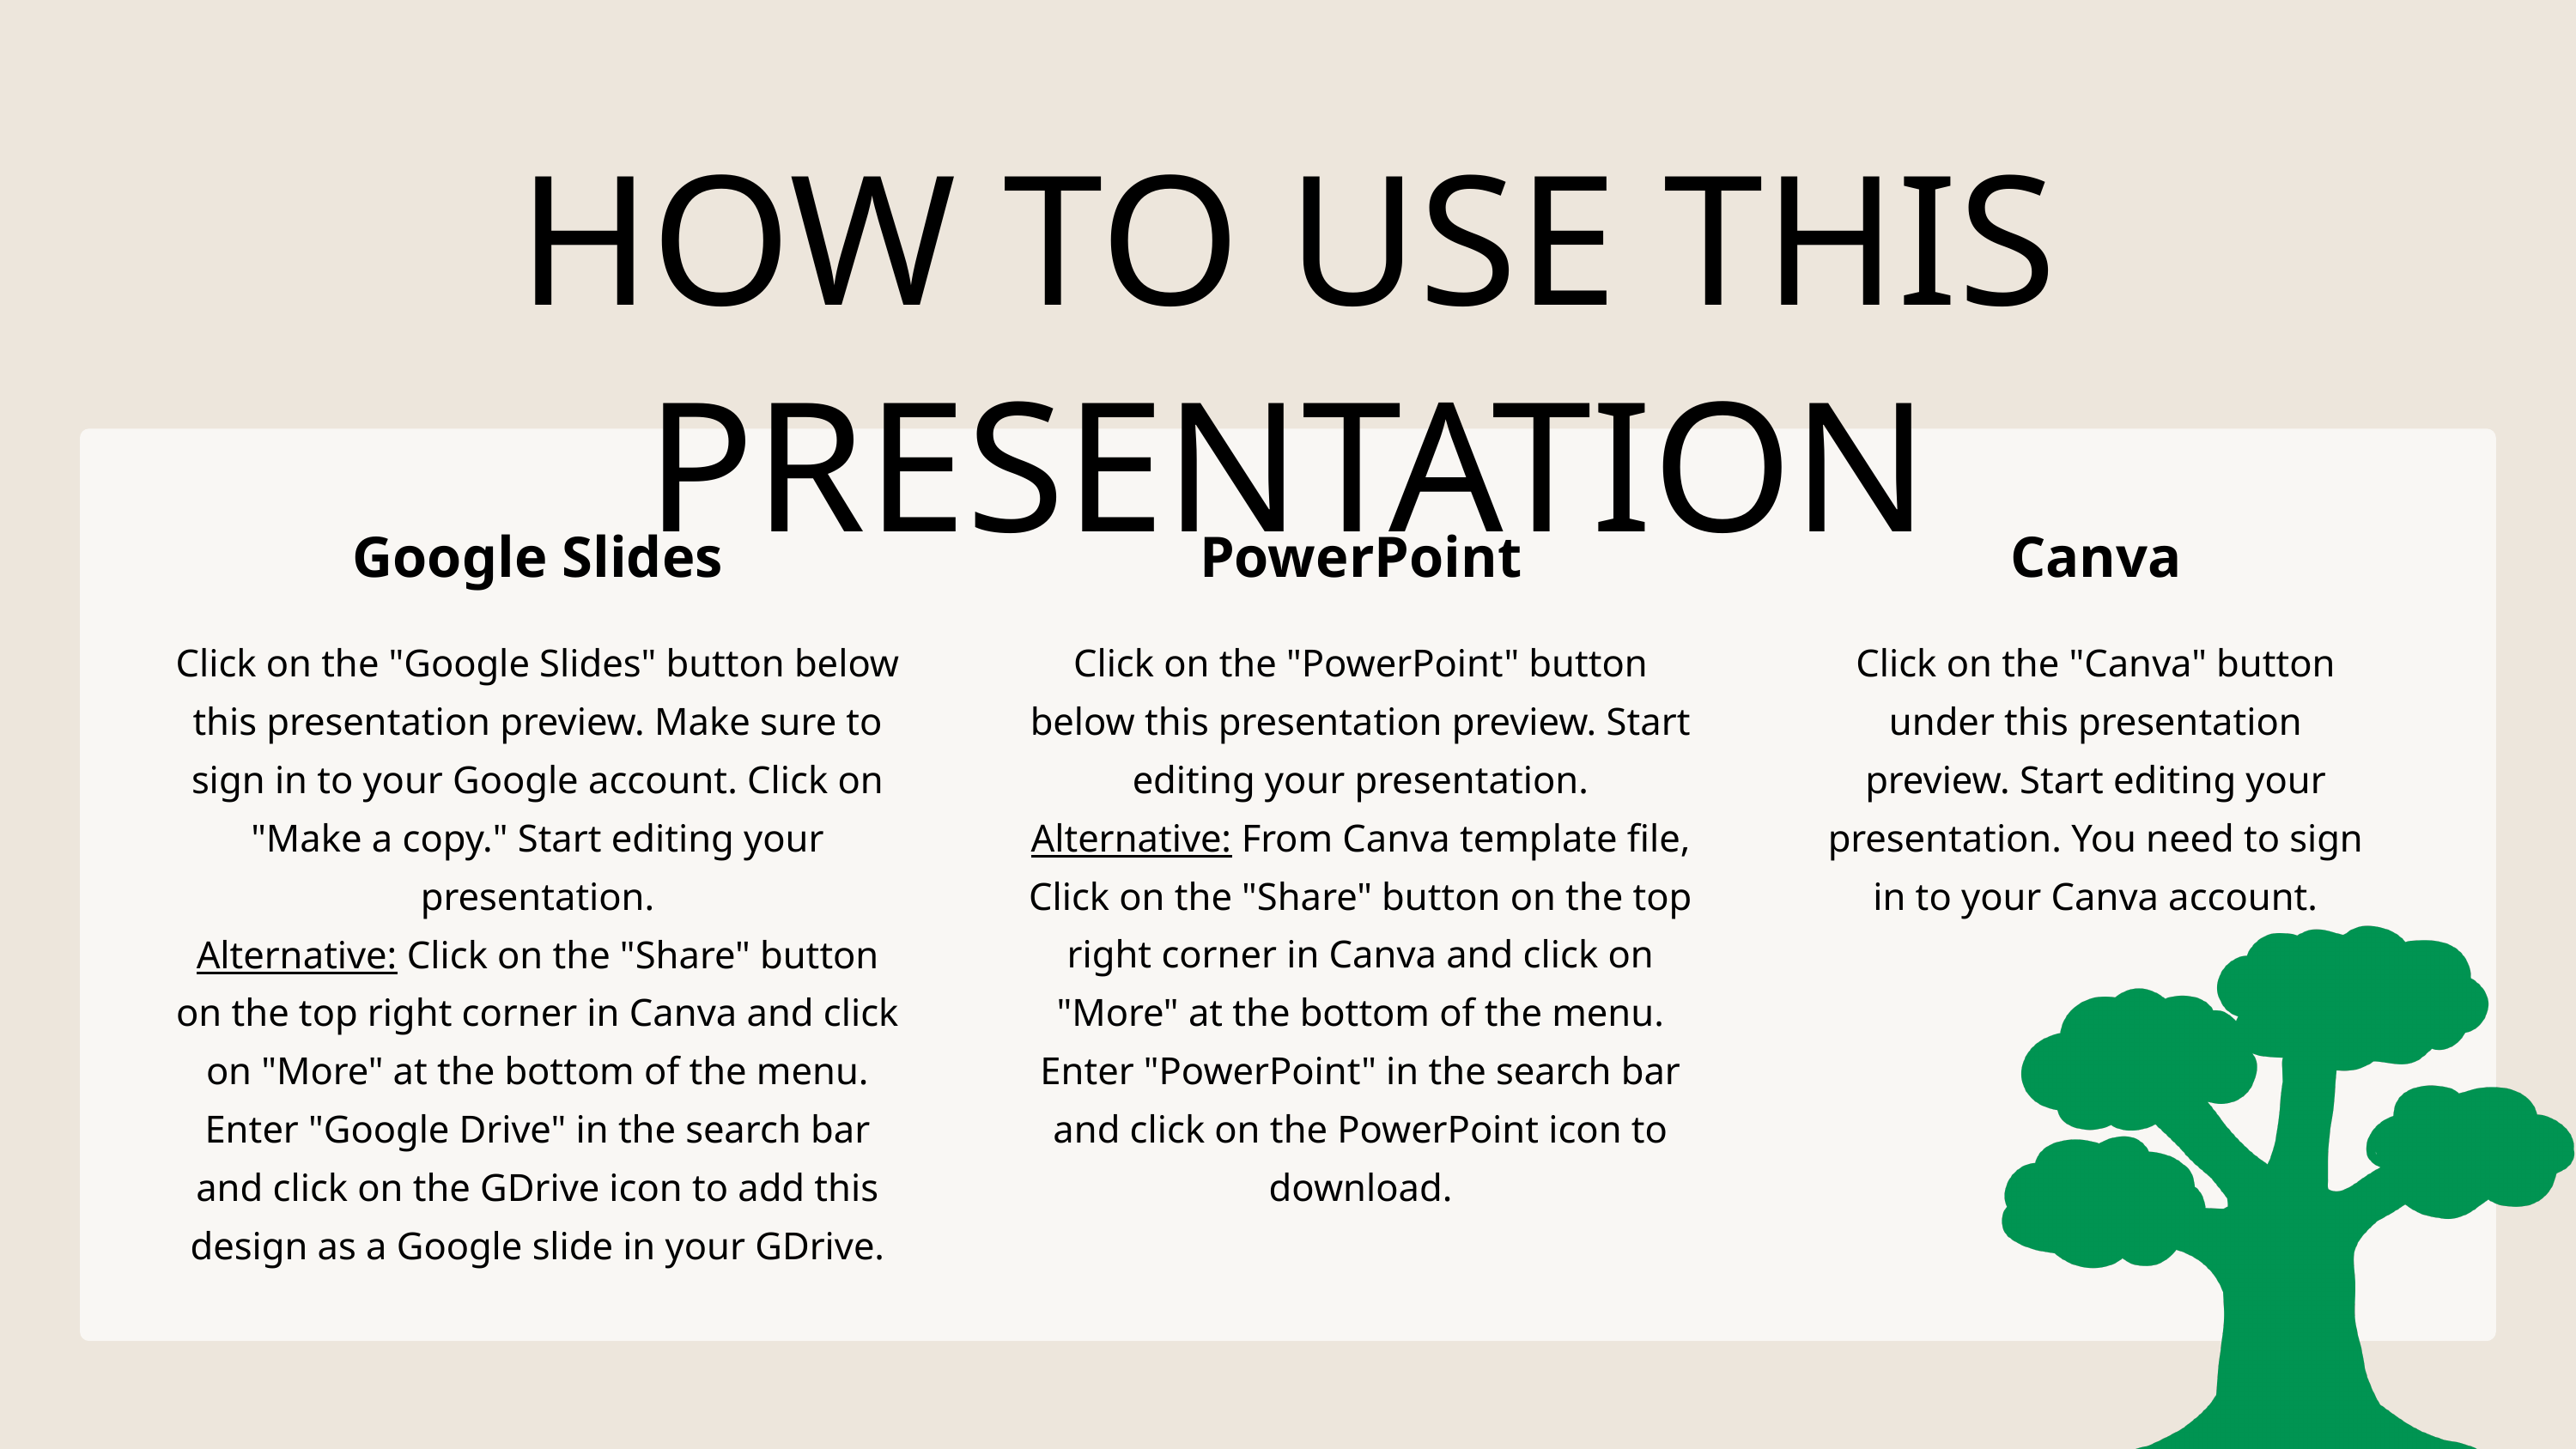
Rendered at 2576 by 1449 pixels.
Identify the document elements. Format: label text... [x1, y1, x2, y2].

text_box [79, 427, 2497, 1342]
text_box HOW TO USE THIS PRESENTATION [111, 114, 2465, 425]
text_box [1998, 925, 2576, 1449]
